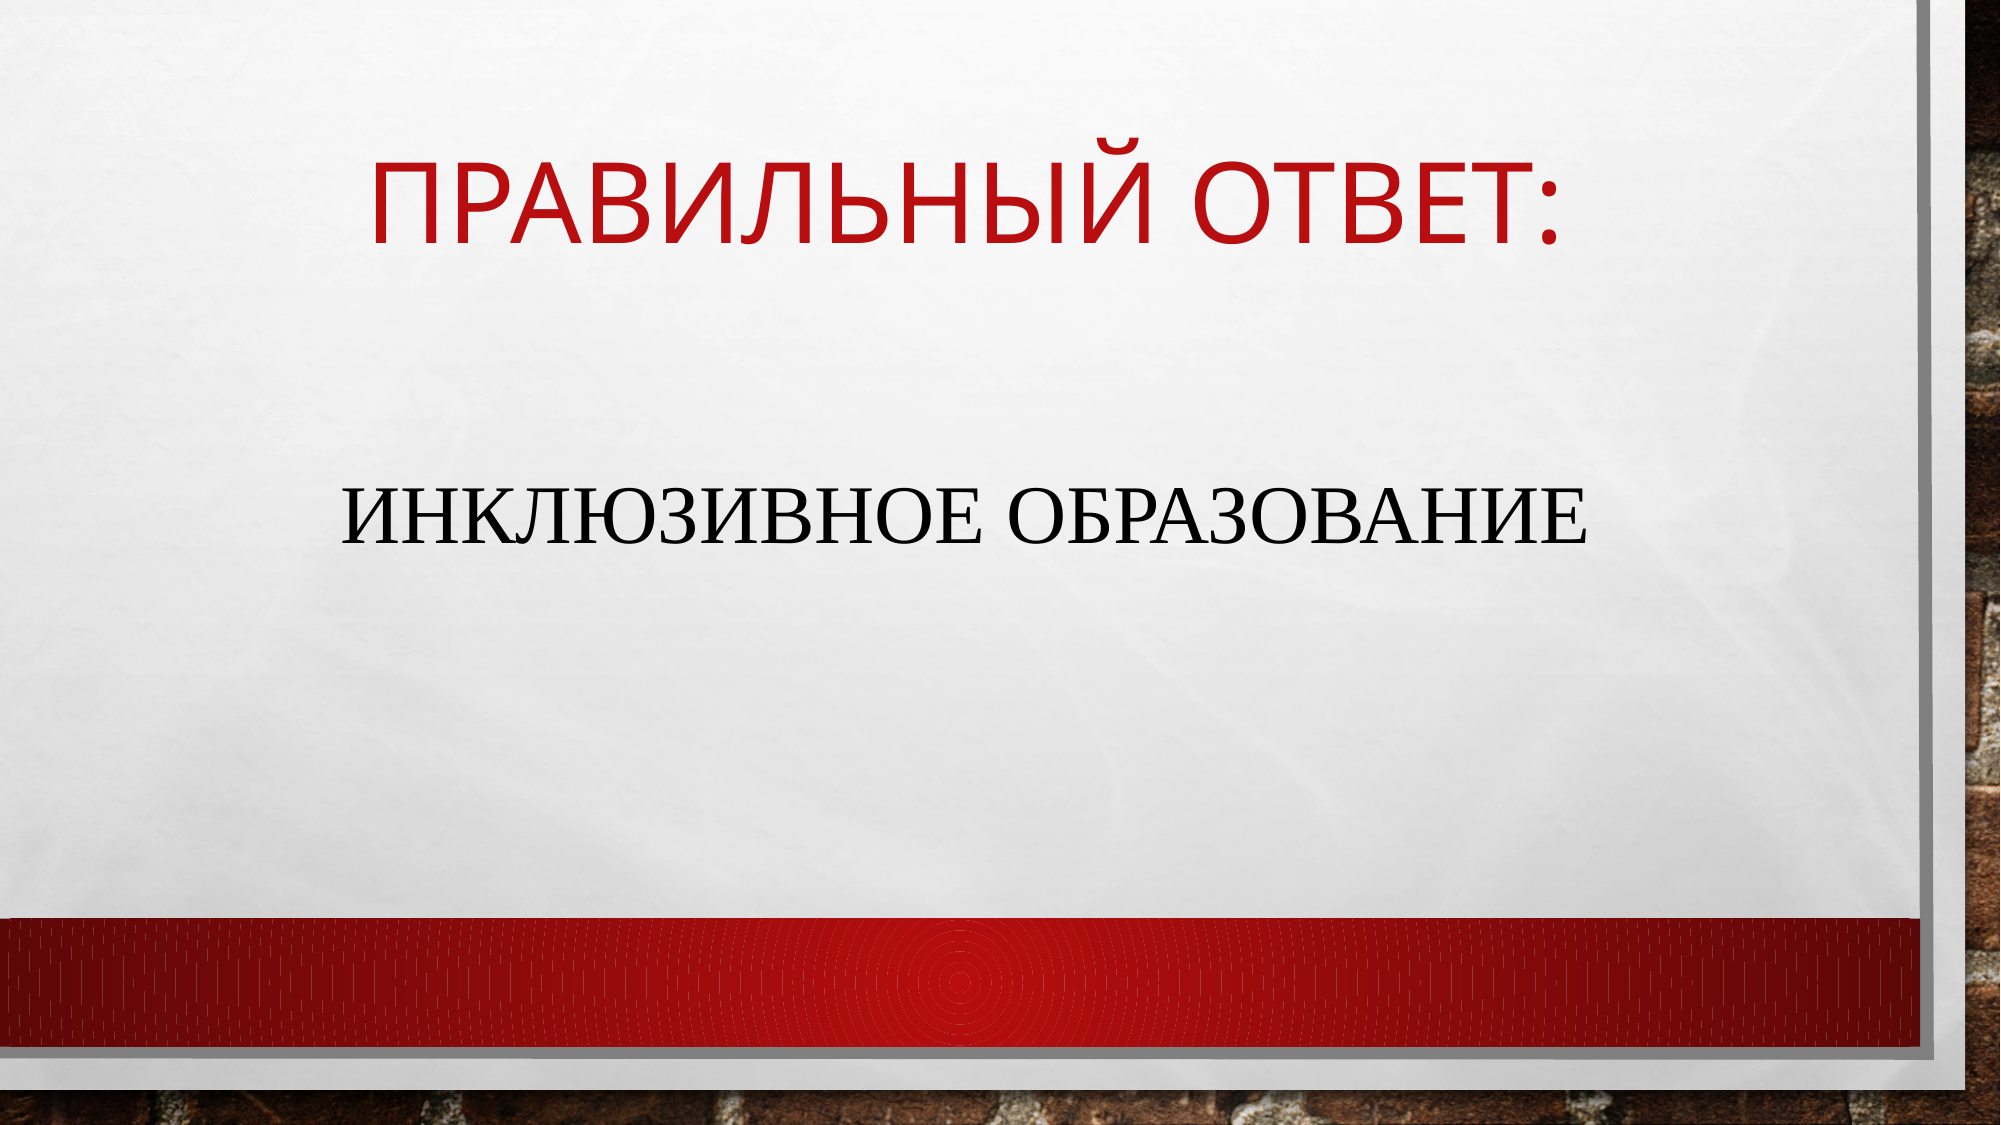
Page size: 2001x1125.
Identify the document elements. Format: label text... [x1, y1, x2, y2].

title Правильный ответ: [112, 112, 1818, 228]
list инклюзивное образование [112, 228, 1818, 772]
picture [0, 0, 2000, 1125]
